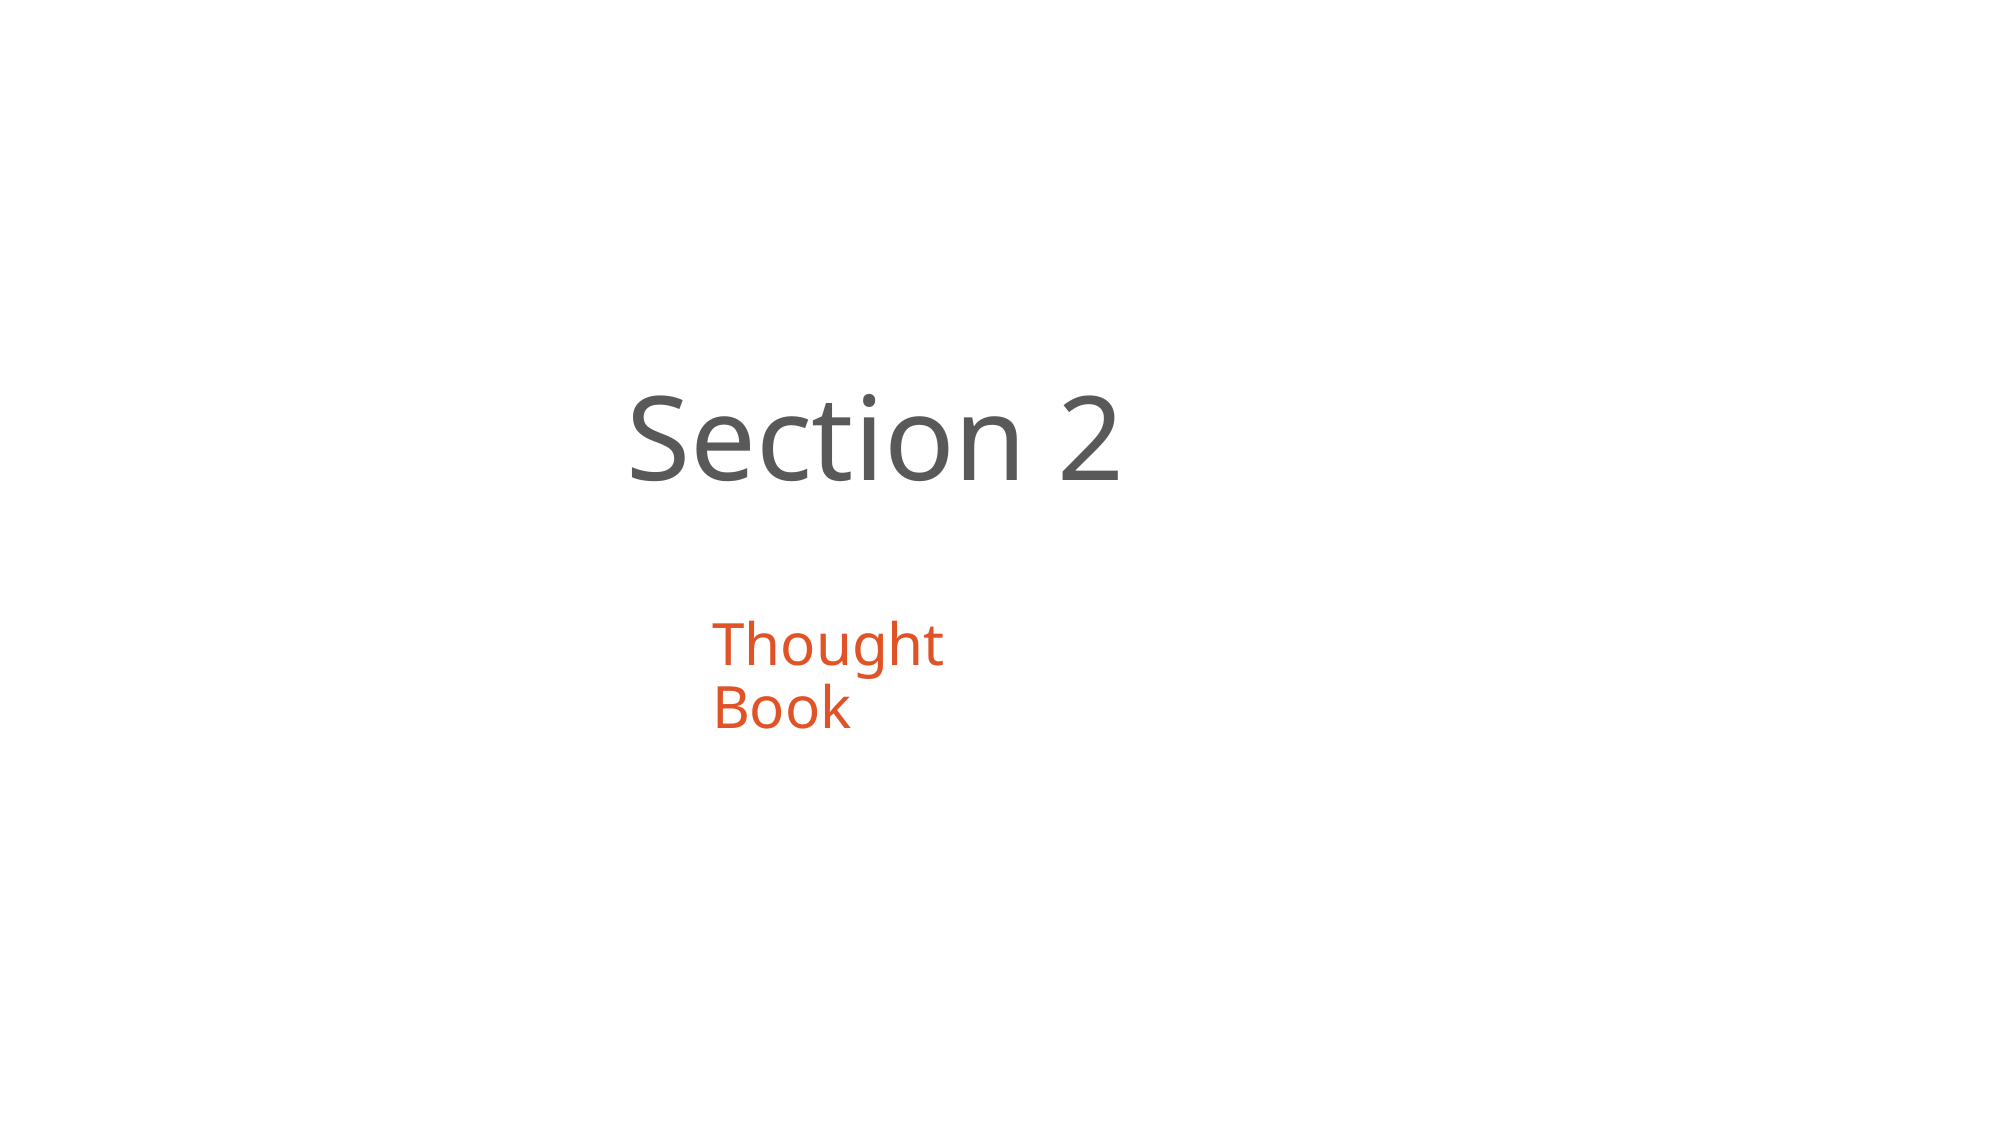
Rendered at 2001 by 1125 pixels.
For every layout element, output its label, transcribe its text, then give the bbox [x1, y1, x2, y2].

subtitle Thought Book [697, 607, 1104, 782]
title Section 2 [611, 381, 1190, 511]
